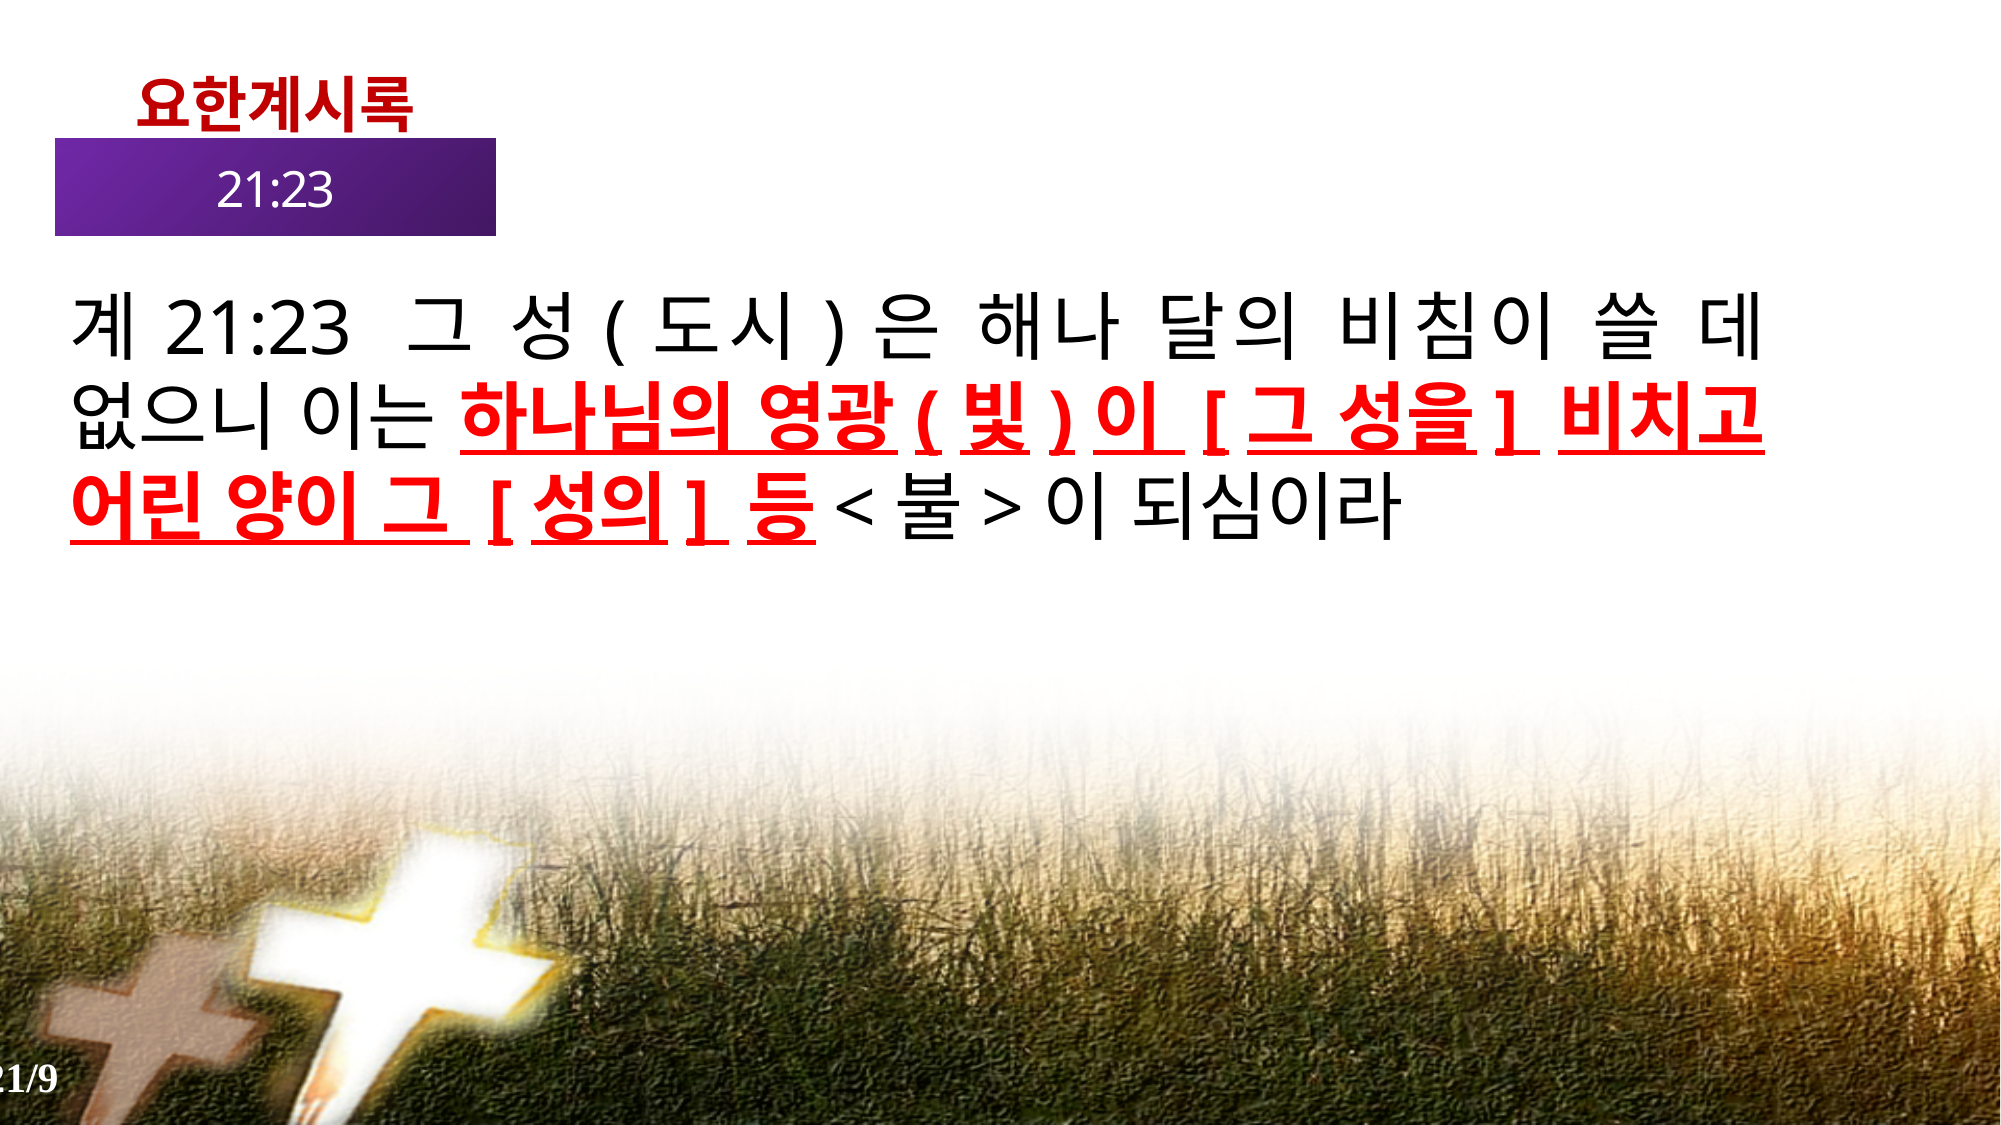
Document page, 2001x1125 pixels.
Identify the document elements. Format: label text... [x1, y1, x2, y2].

picture [0, 0, 2001, 1125]
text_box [55, 50, 496, 236]
text_box 계21:23 그 성(도시)은 해나 달의 비침이 쓸 데 없으니 이는 하나님의 영광(빛)이 [그 성을] 비치고 어린 양이 그 [성의] 등<불>이 되심이라 [55, 271, 1780, 758]
